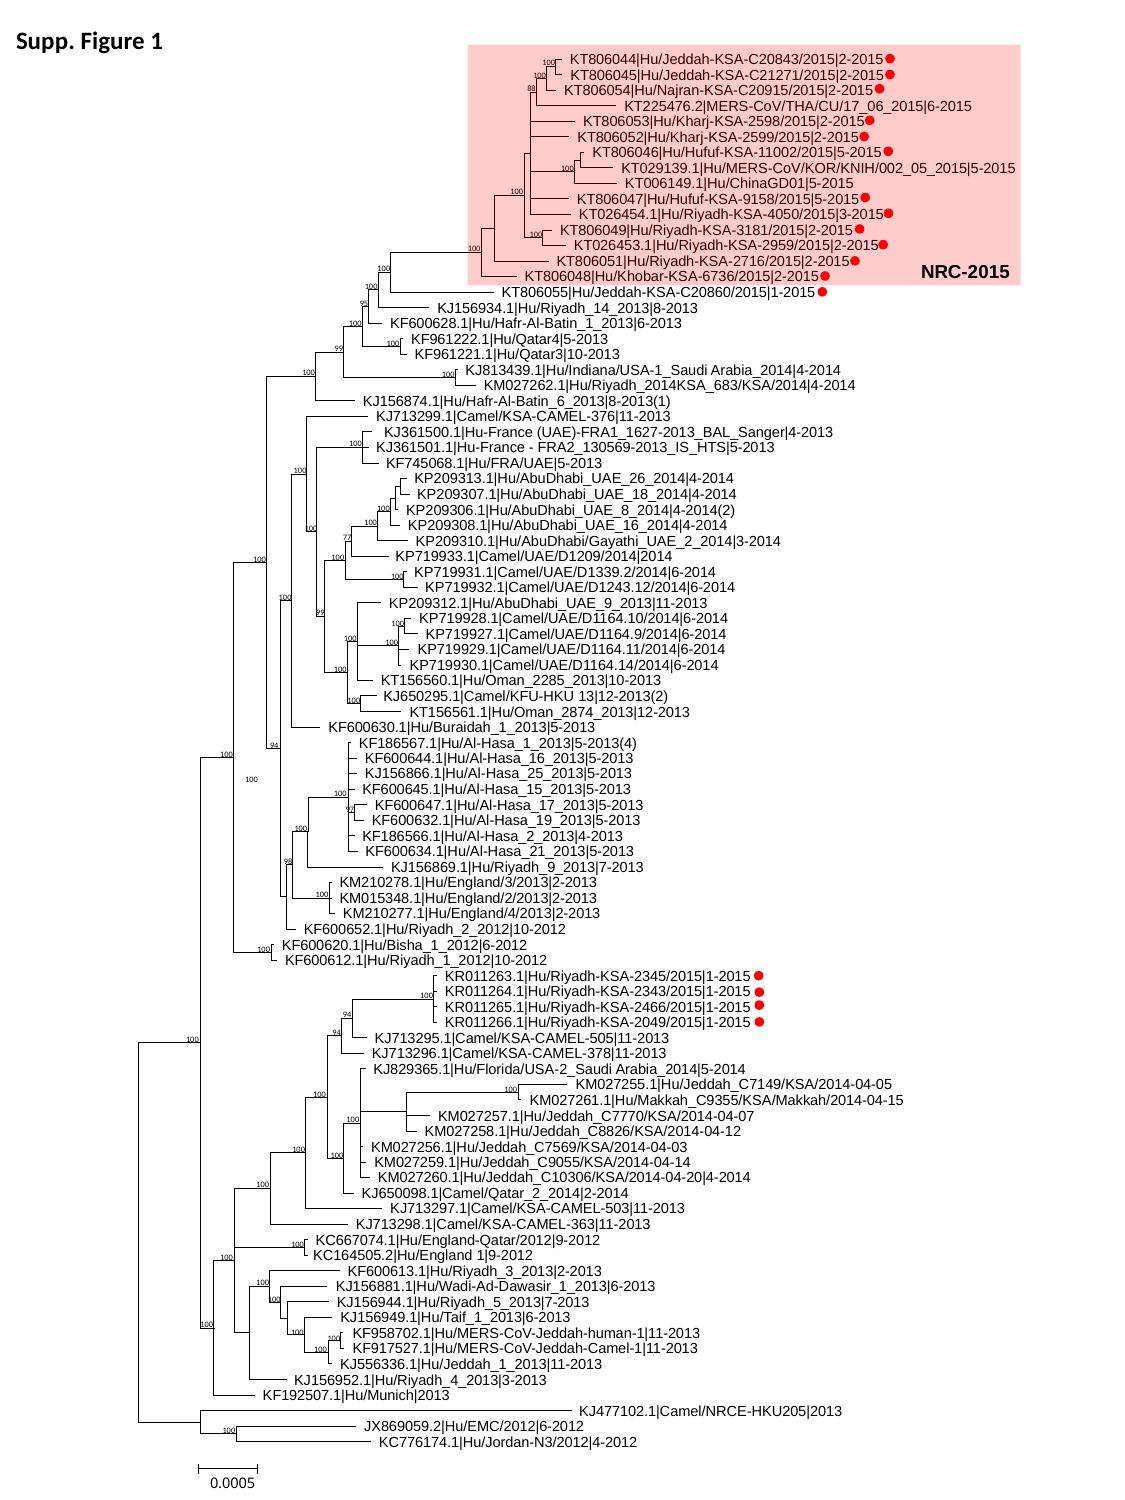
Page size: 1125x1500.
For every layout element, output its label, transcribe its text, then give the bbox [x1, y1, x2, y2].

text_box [96, 39, 1091, 1496]
text_box Supp. Figure 1 [1, 17, 192, 62]
